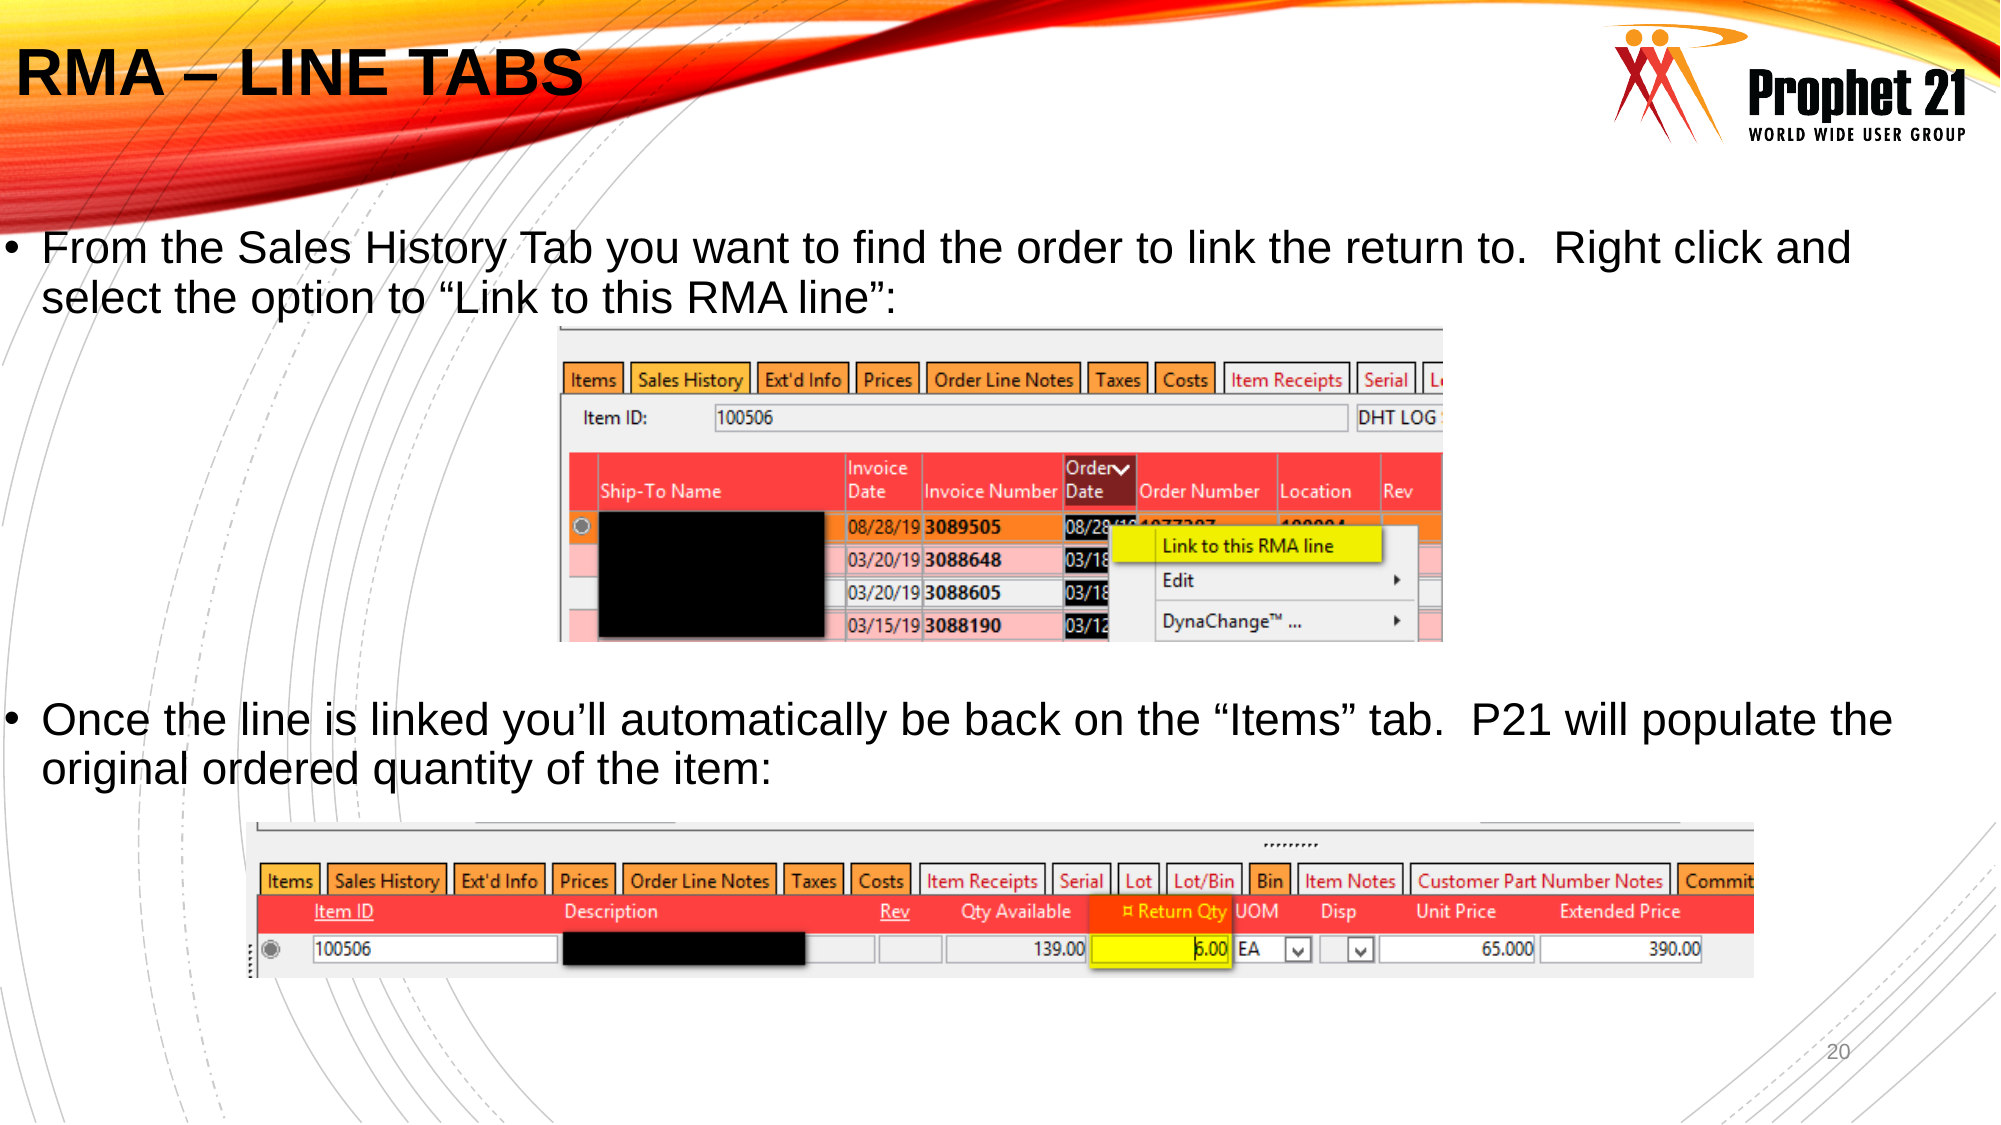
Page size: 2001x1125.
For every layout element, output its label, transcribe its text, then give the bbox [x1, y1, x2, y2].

picture [557, 325, 1443, 643]
picture [0, 0, 2000, 237]
slide_number 20 [1715, 1024, 1866, 1078]
picture [245, 822, 1755, 978]
list From the Sales History Tab you want to find the order to link the return to. Right click and select the option to “Link to this RMA line”: Once the line is linked you’ll automatically be back on the “Items” tab. P21 will populate the original ordered quantity of the item: [0, 216, 1958, 1125]
title RMA – line tabs [0, 0, 1573, 149]
